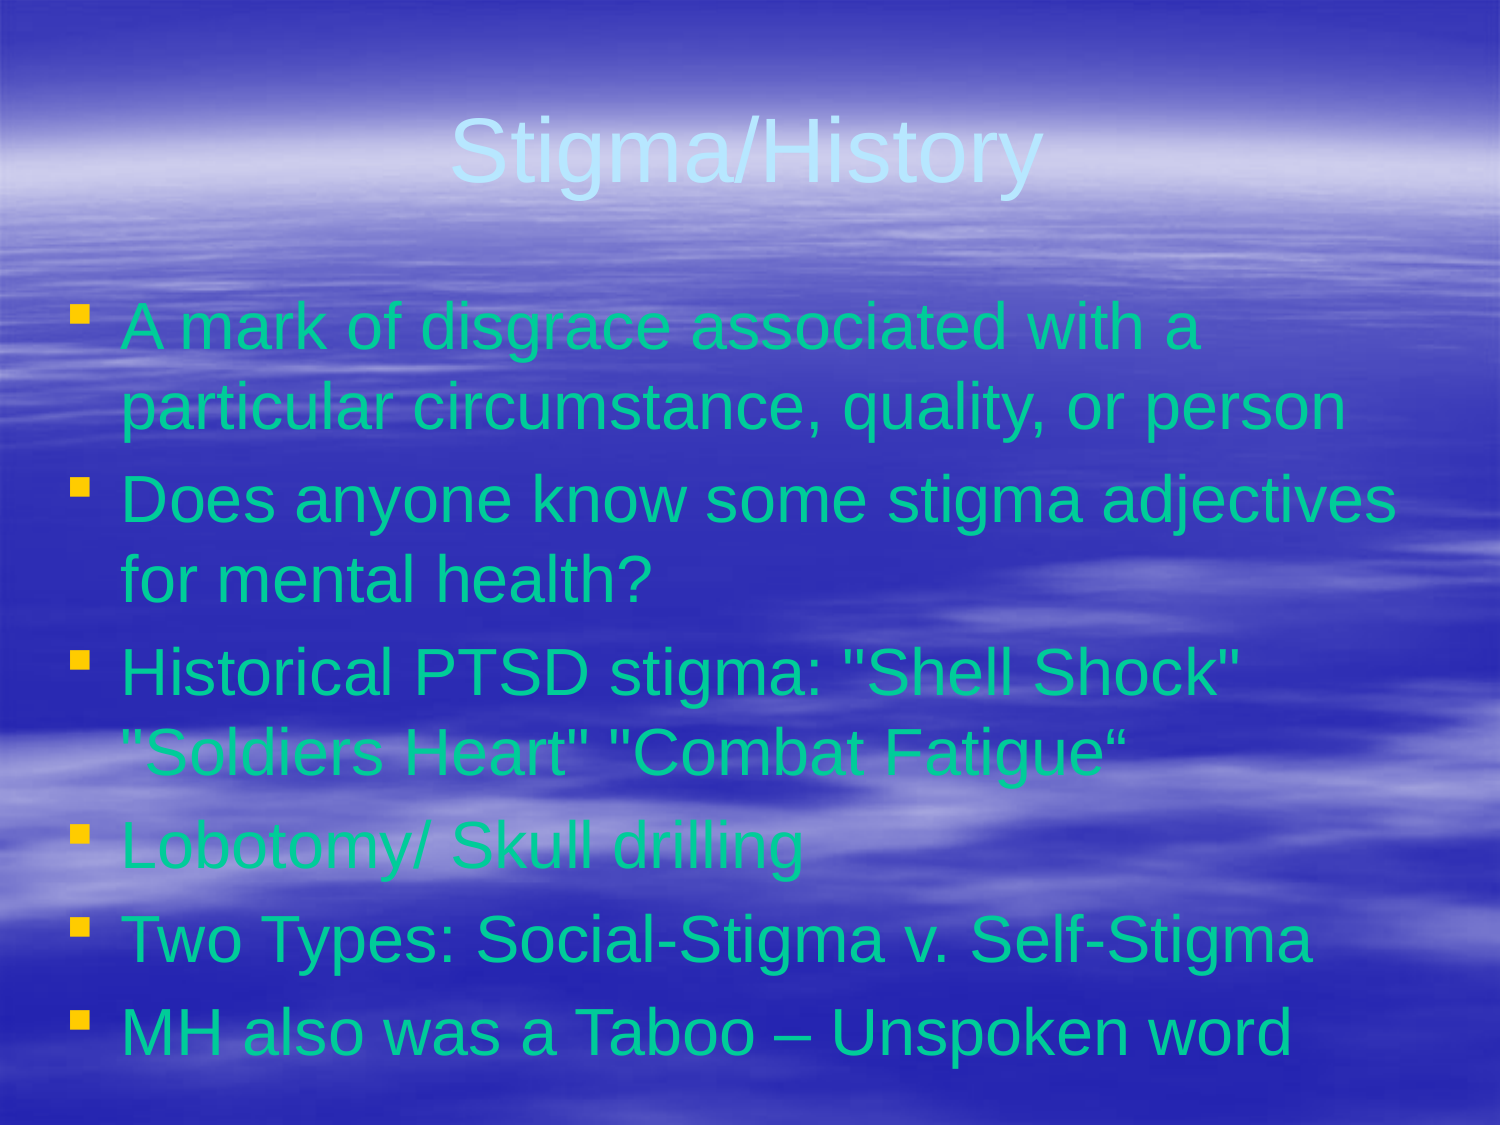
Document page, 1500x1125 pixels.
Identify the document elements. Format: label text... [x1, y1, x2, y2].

list A mark of disgrace associated with a particular circumstance, quality, or person Does anyone know some stigma adjectives for mental health? Historical PTSD stigma: "Shell Shock" "Soldiers Heart" "Combat Fatigue“ Lobotomy/ Skull drilling Two Types: Social-Stigma v. Self-Stigma MH also was a Taboo – Unspoken word [49, 274, 1447, 1125]
title Stigma/History [49, 37, 1446, 256]
